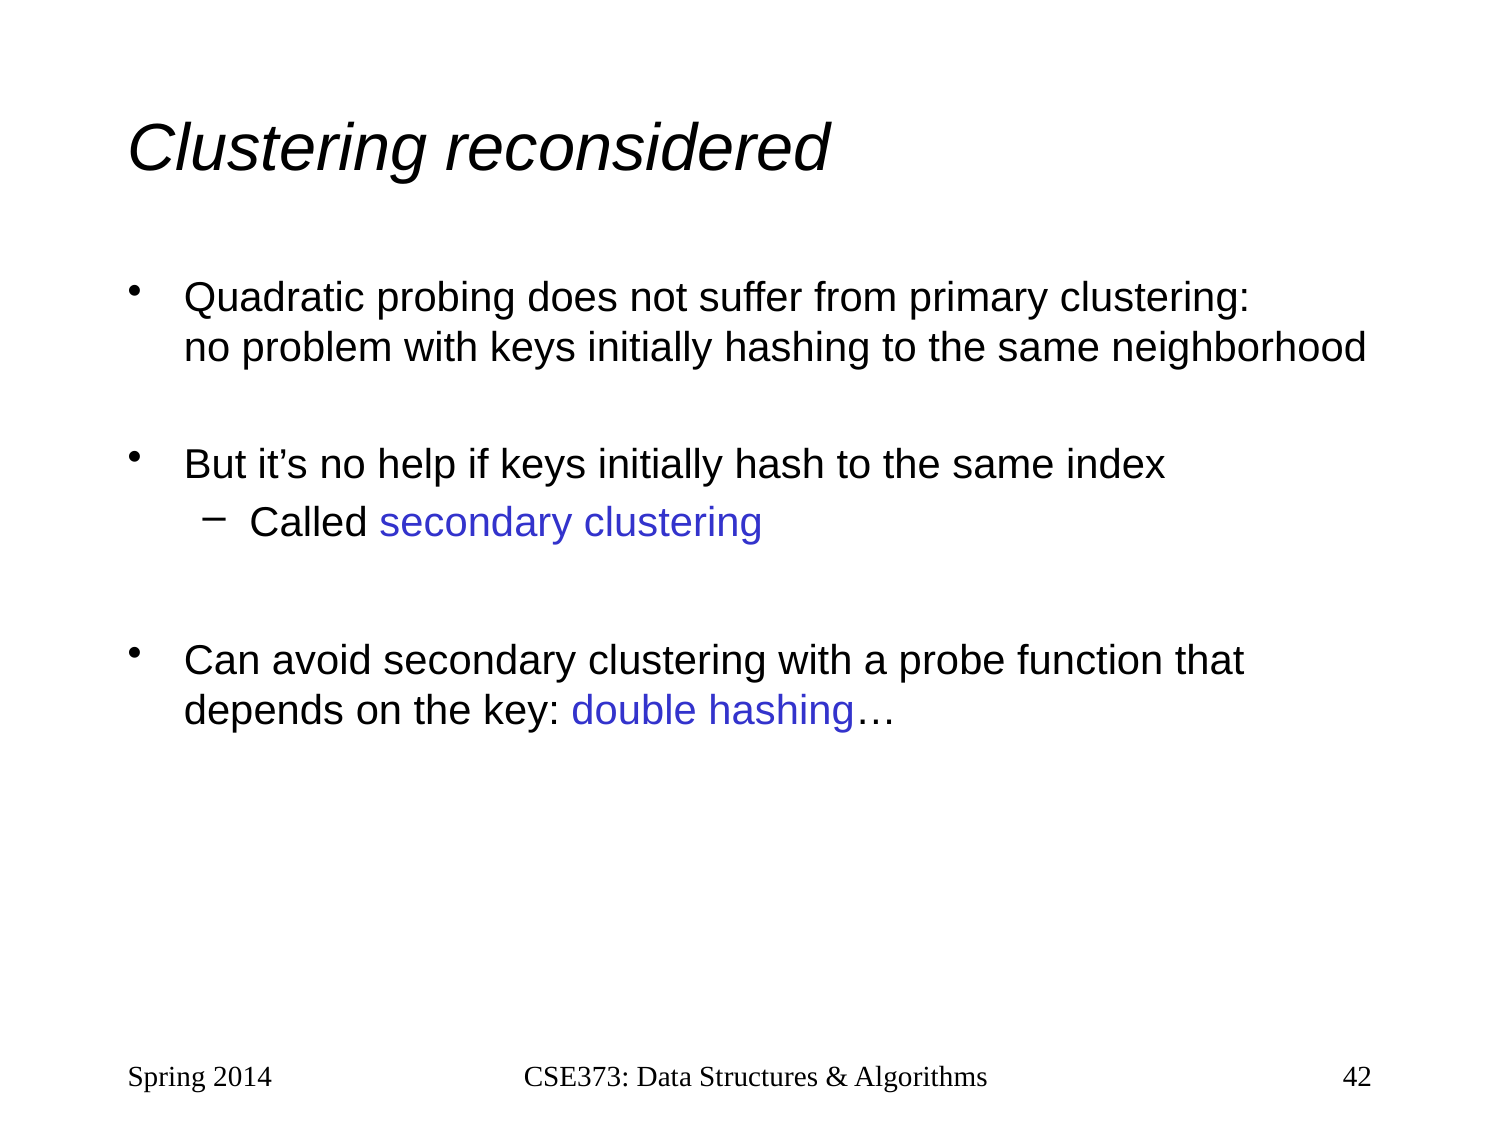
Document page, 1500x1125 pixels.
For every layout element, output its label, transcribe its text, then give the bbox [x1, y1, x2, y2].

list Quadratic probing does not suffer from primary clustering: no problem with keys initially hashing to the same neighborhood But it’s no help if keys initially hash to the same index Called secondary clustering Can avoid secondary clustering with a probe function that depends on the key: double hashing… [112, 262, 1388, 1001]
slide_number Spring 2014 [112, 1049, 426, 1125]
slide_number 42 [1074, 1049, 1388, 1125]
title Clustering reconsidered [112, 49, 1388, 238]
footer CSE373: Data Structures & Algorithms [474, 1049, 1038, 1125]
